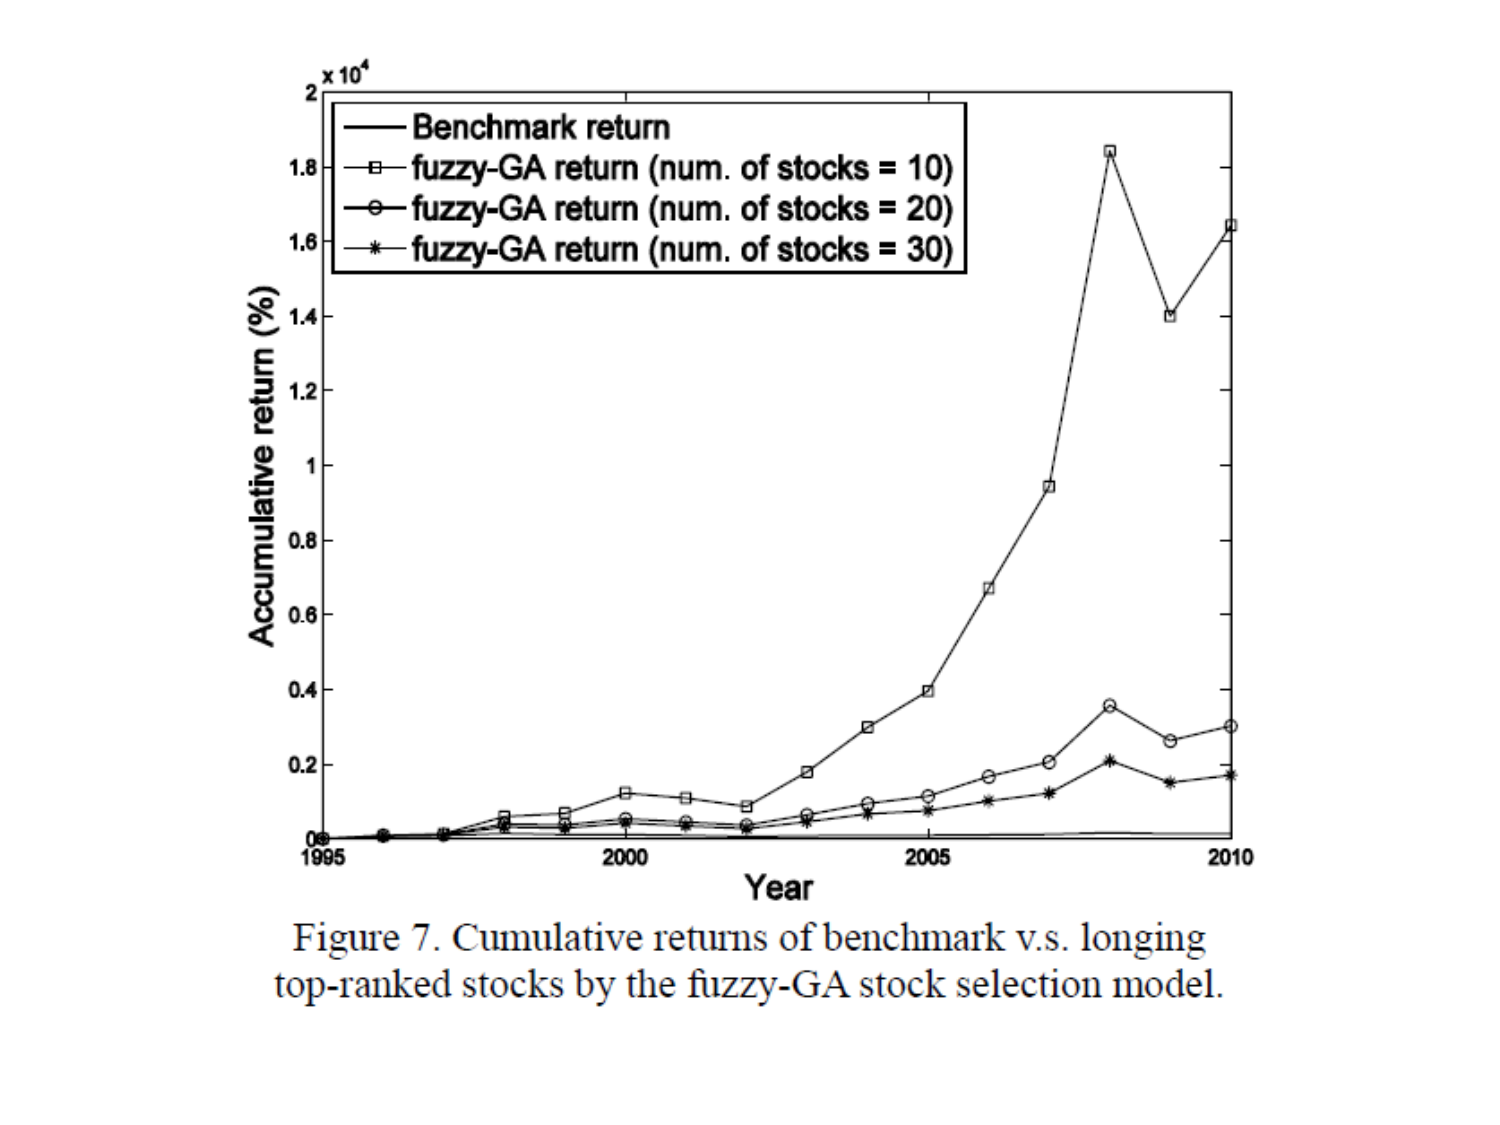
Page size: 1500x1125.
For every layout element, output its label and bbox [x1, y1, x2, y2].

picture [241, 54, 1268, 1012]
